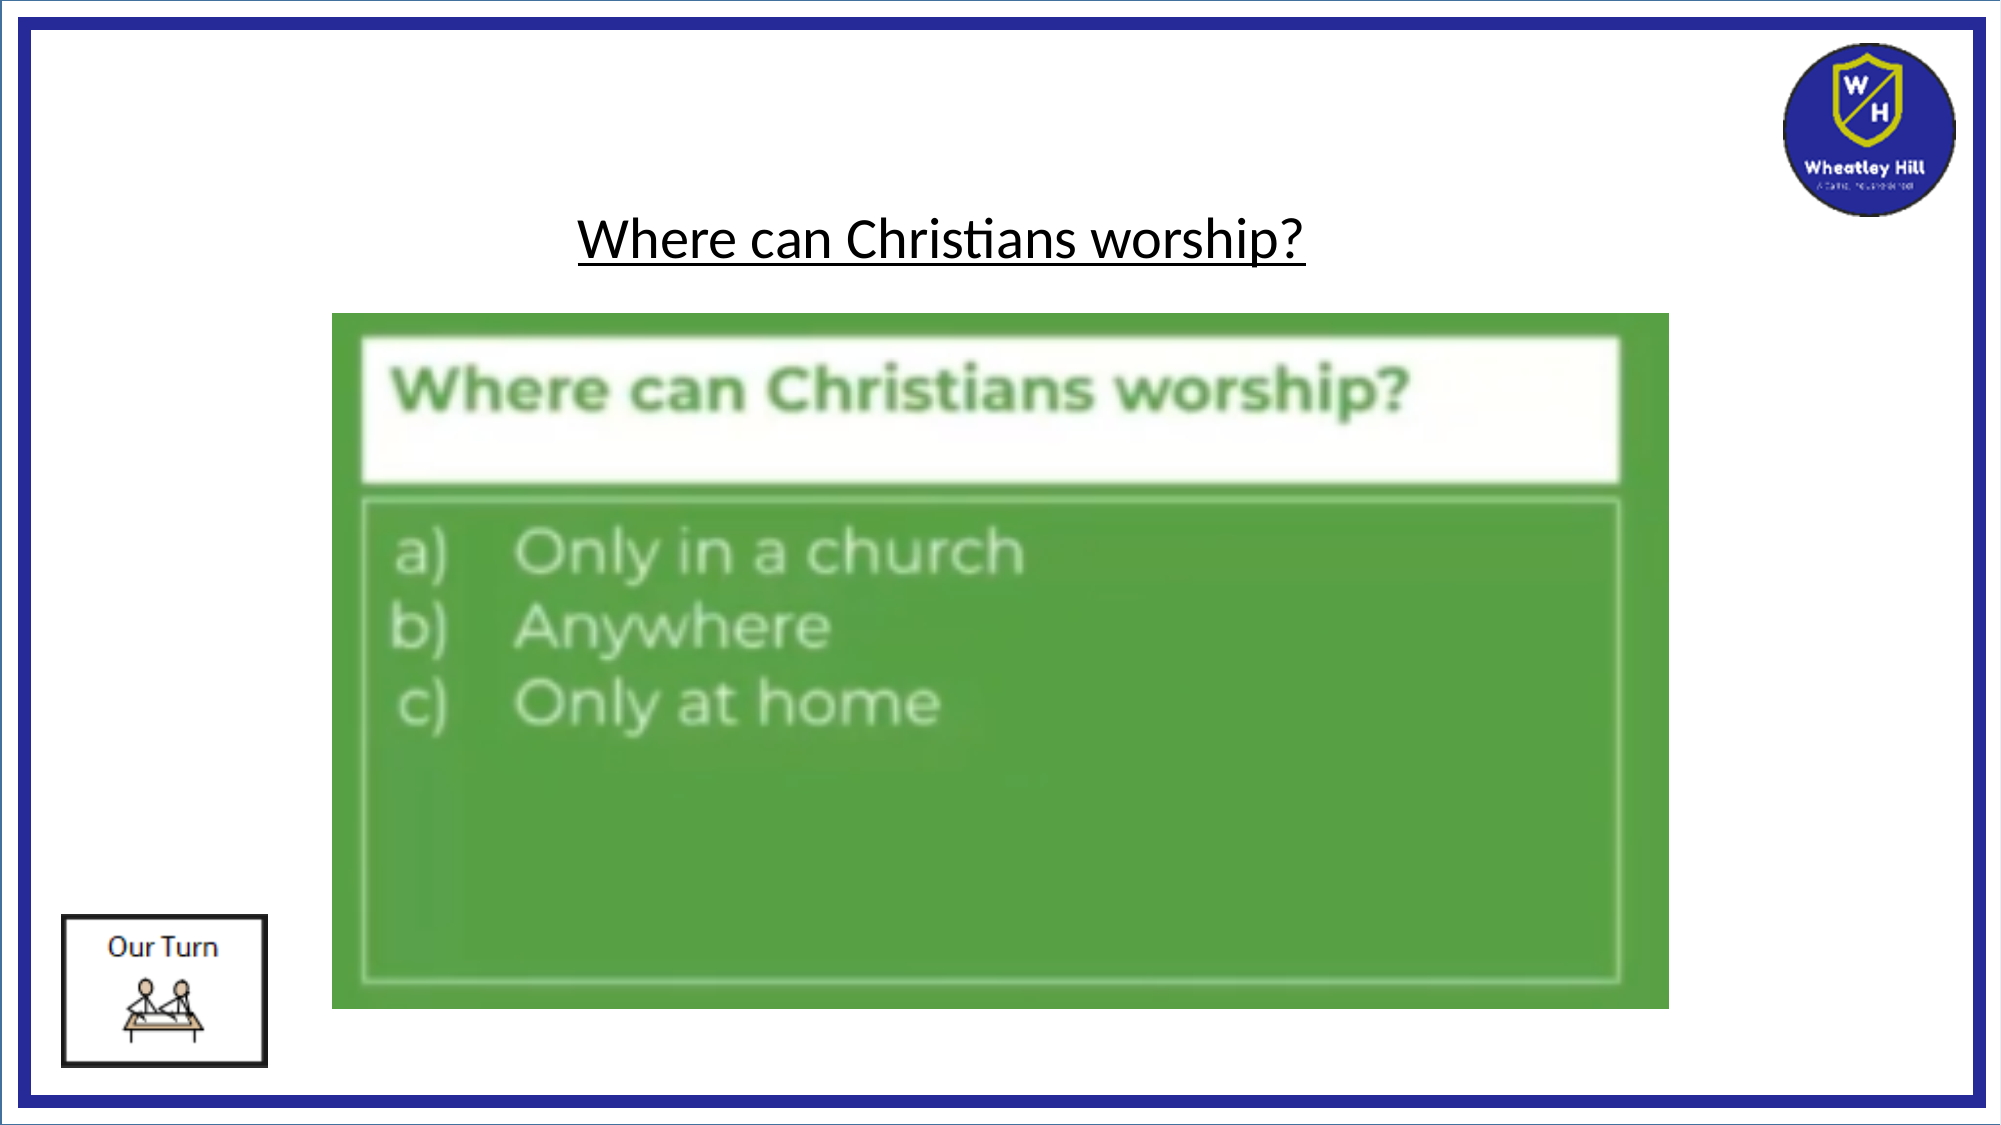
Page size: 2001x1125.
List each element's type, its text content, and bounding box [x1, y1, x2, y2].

text_box Where can Christians worship? [562, 192, 1362, 278]
picture [0, 0, 2001, 1125]
